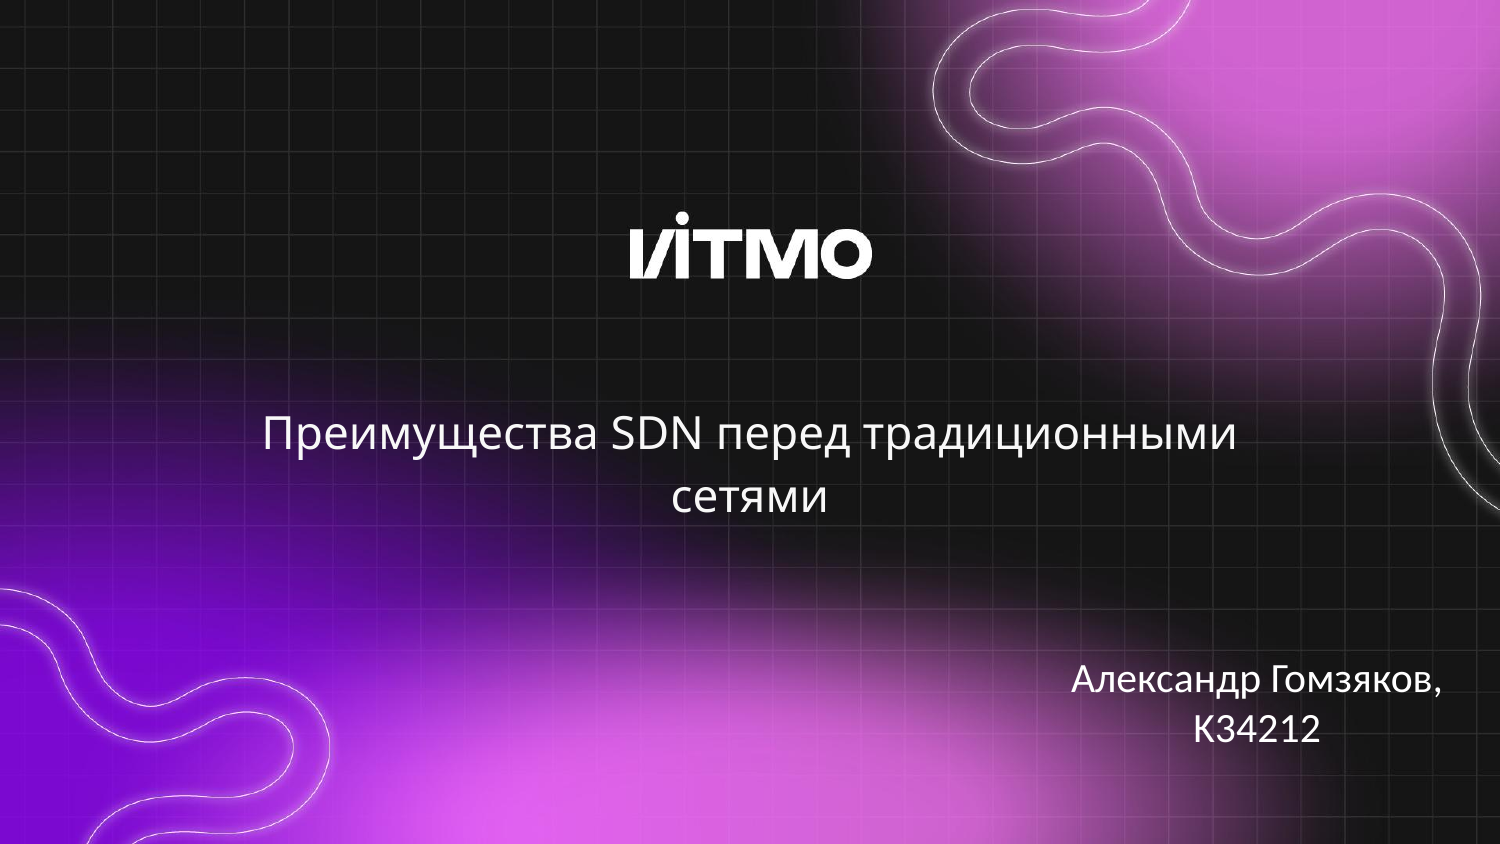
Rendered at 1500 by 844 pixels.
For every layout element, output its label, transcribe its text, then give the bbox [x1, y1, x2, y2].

text_box Александр Гомзяков, K34212 [1014, 636, 1500, 844]
picture [0, 0, 1500, 844]
title Преимущества SDN перед традиционными сетями [225, 400, 1275, 517]
